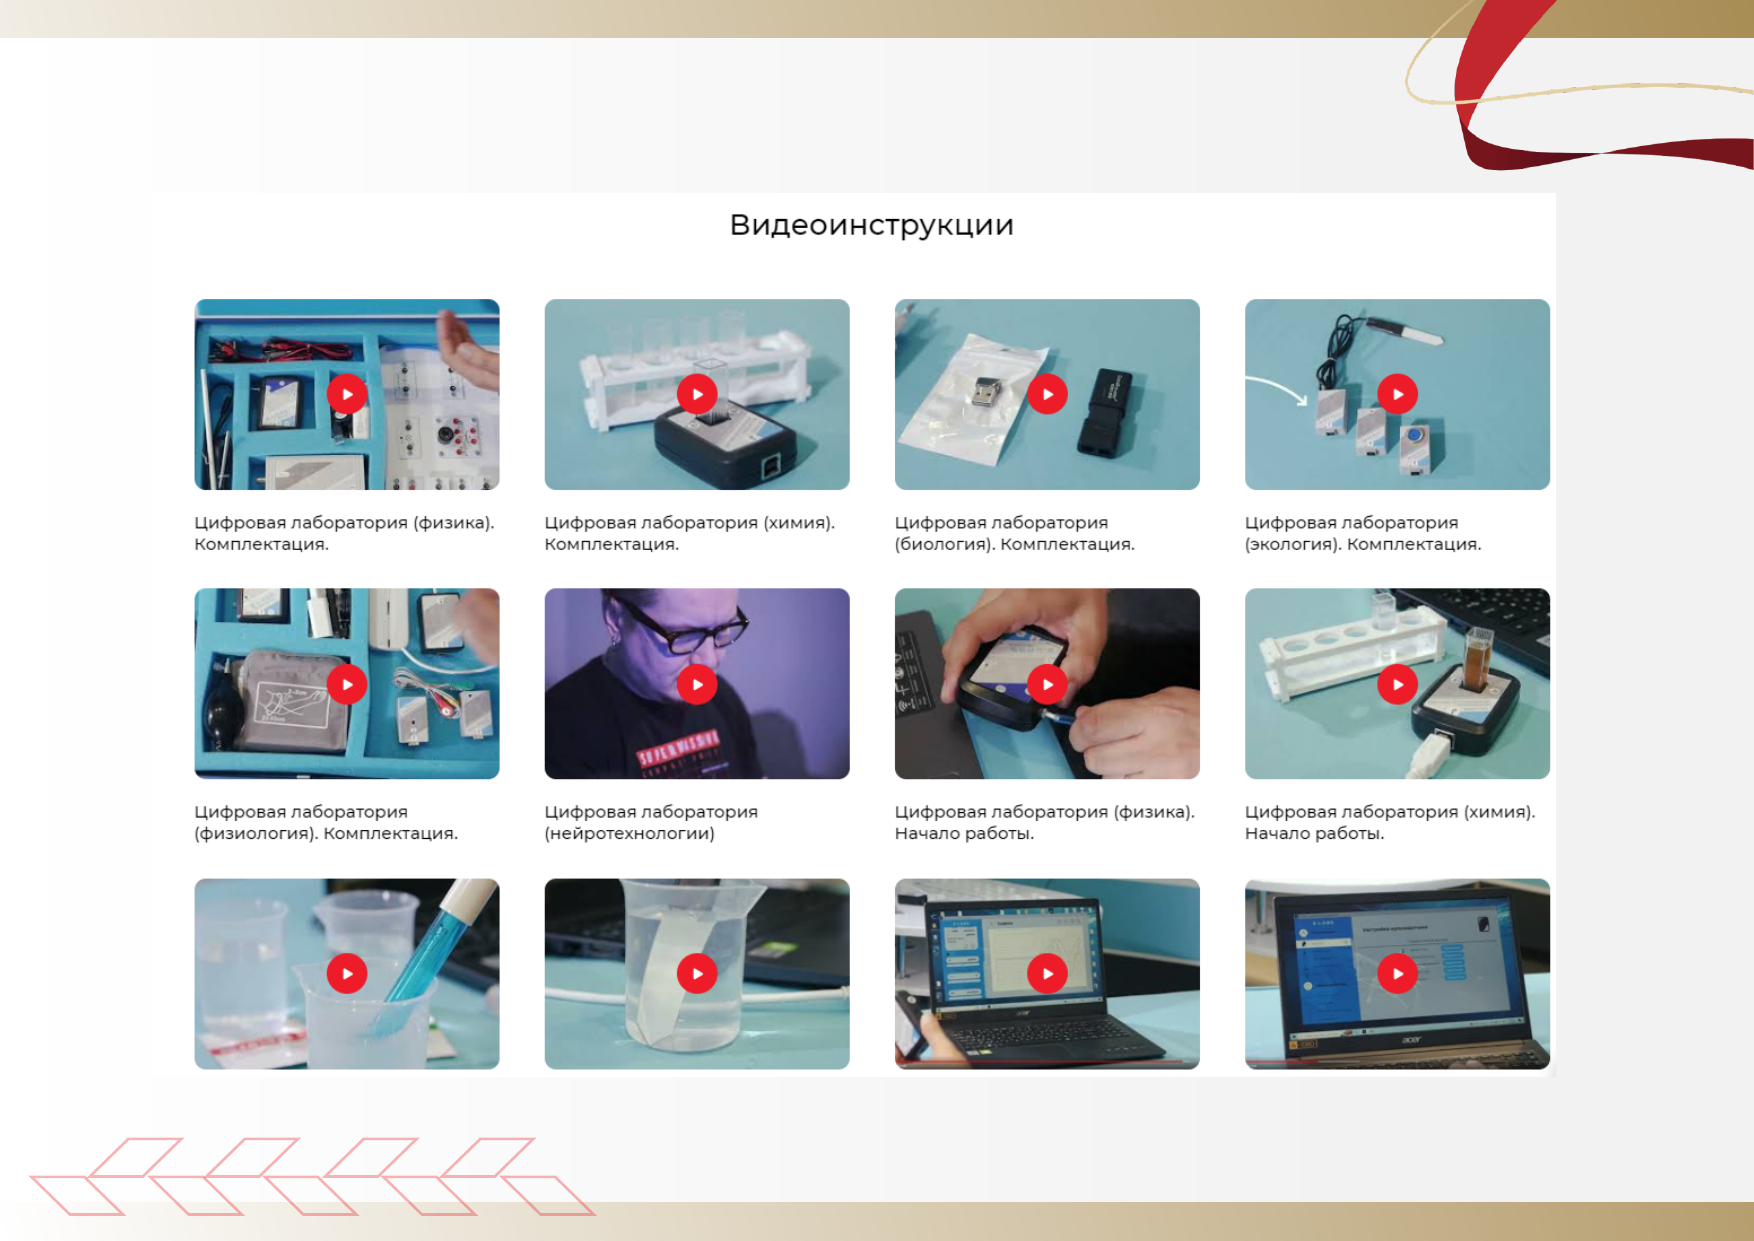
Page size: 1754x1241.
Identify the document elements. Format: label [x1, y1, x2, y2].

picture [153, 0, 1754, 1077]
